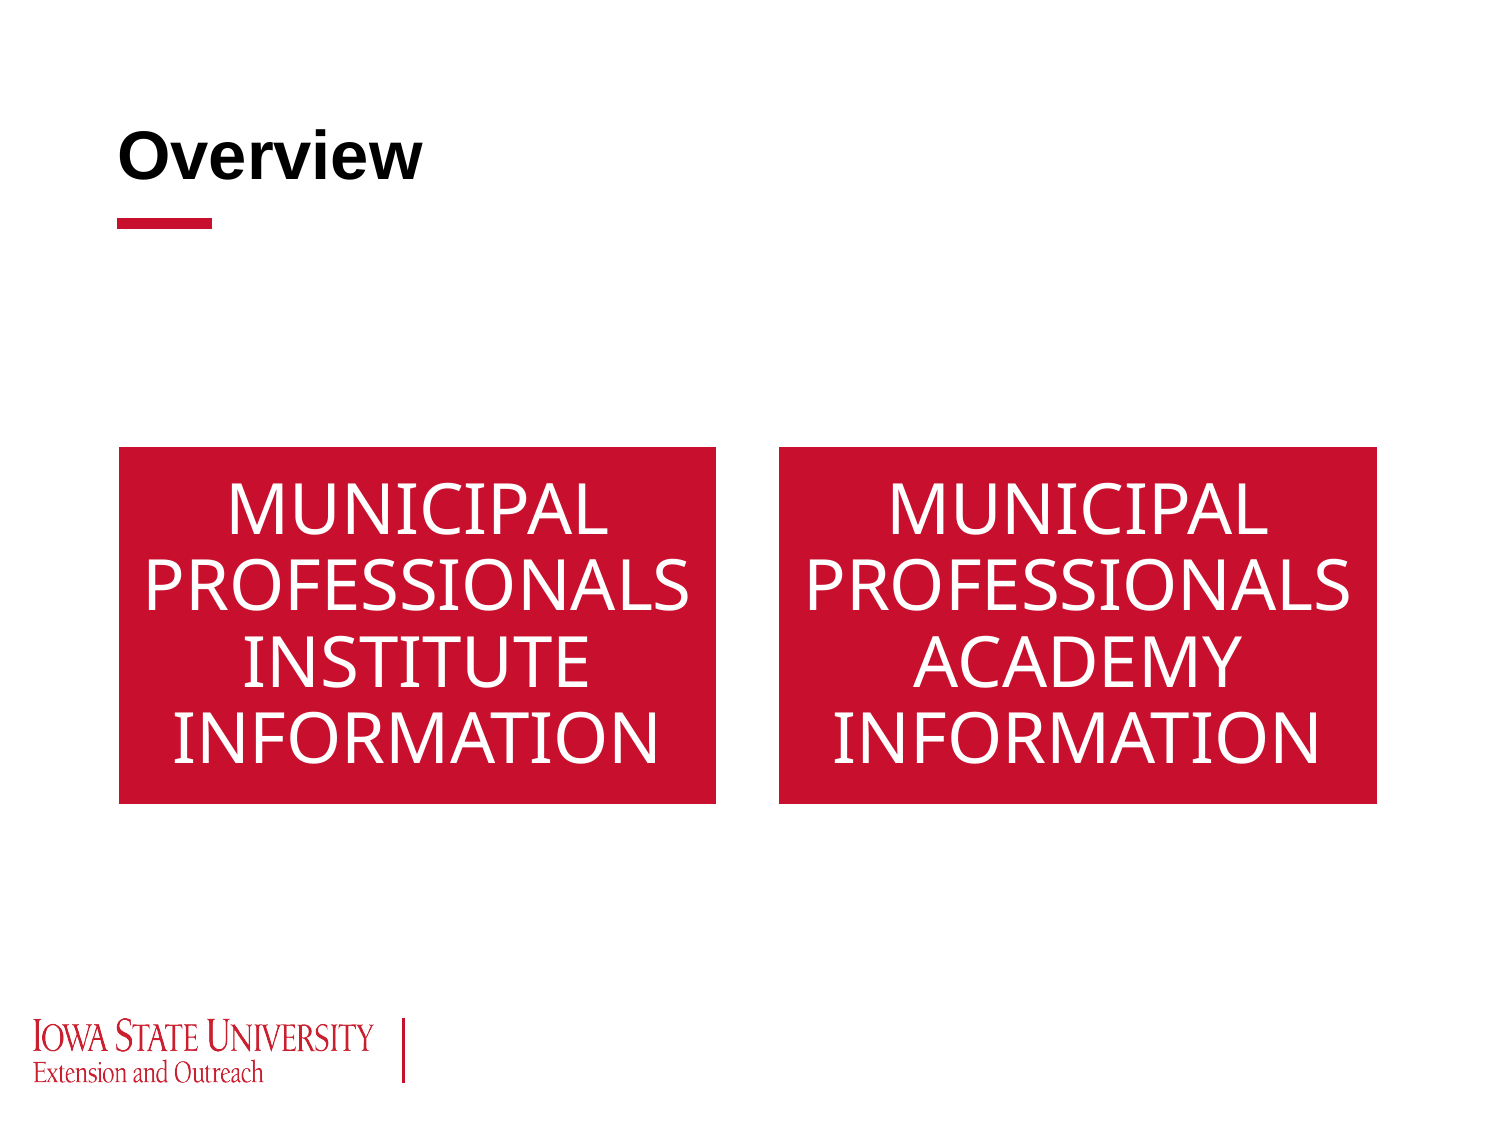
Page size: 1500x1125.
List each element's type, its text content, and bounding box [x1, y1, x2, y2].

picture [33, 1018, 374, 1083]
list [116, 276, 1379, 976]
title Overview [117, 86, 1383, 229]
